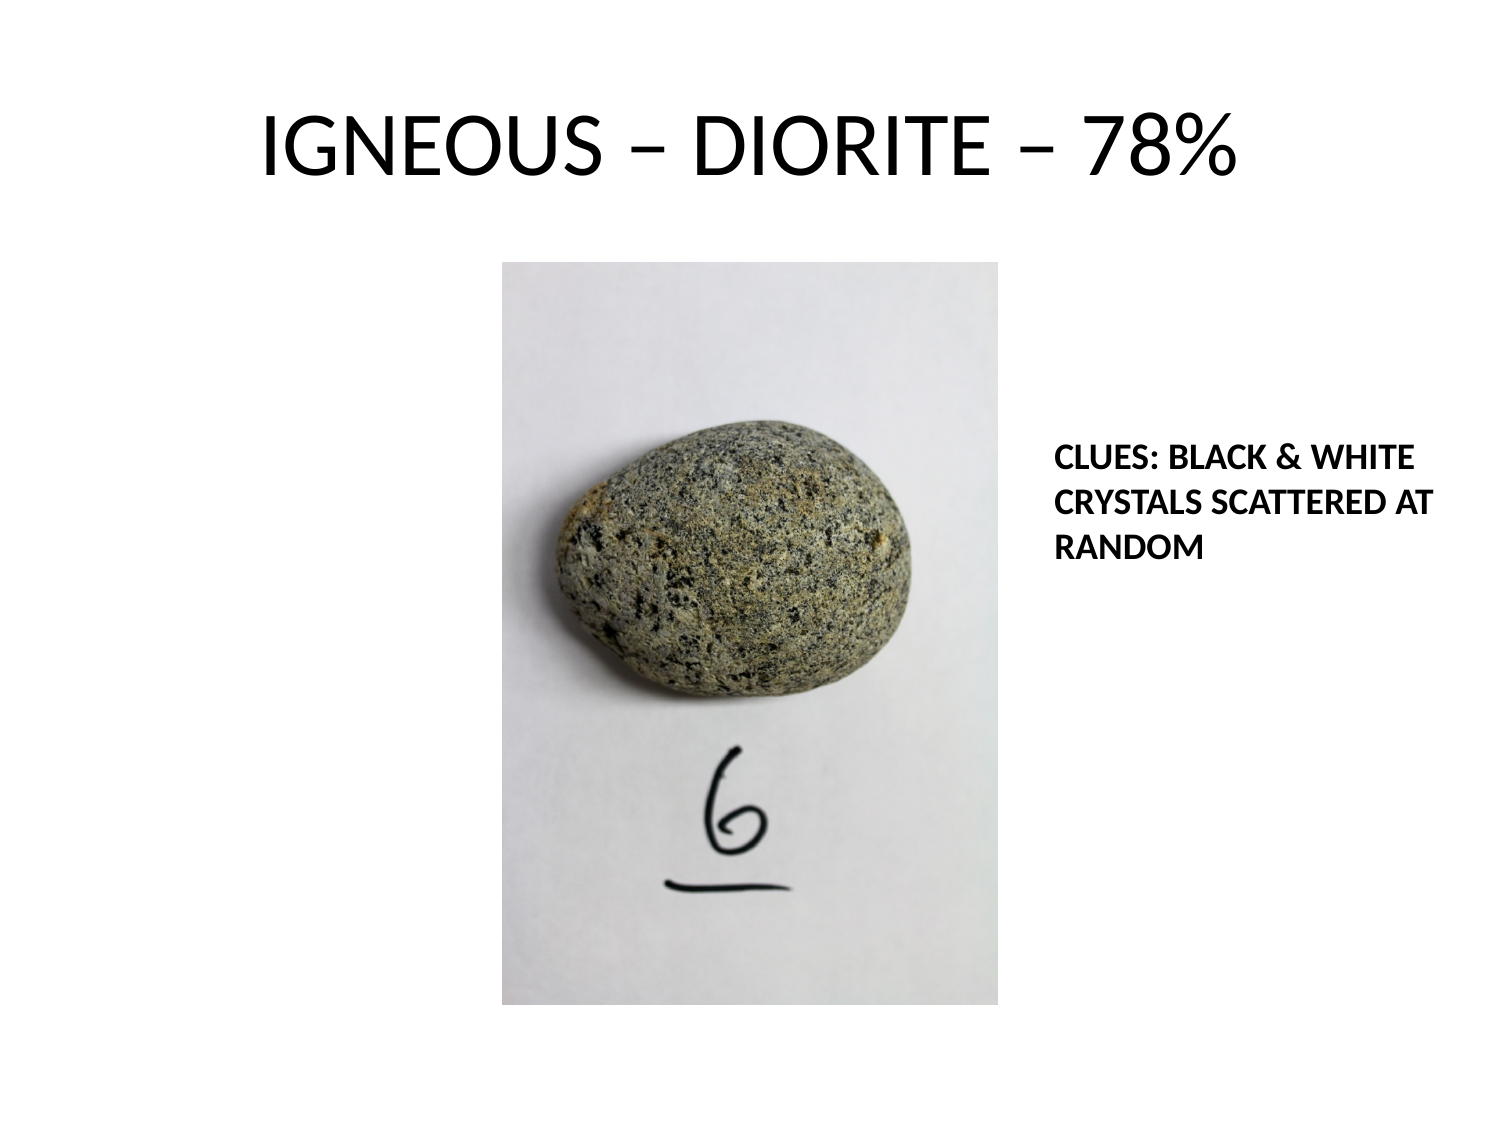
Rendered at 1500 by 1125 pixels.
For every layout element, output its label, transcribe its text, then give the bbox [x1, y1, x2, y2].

text_box CLUES: BLACK & WHITE CRYSTALS SCATTERED AT RANDOM [1039, 424, 1449, 575]
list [502, 262, 998, 1006]
title IGNEOUS – DIORITE – 78% [75, 45, 1425, 233]
